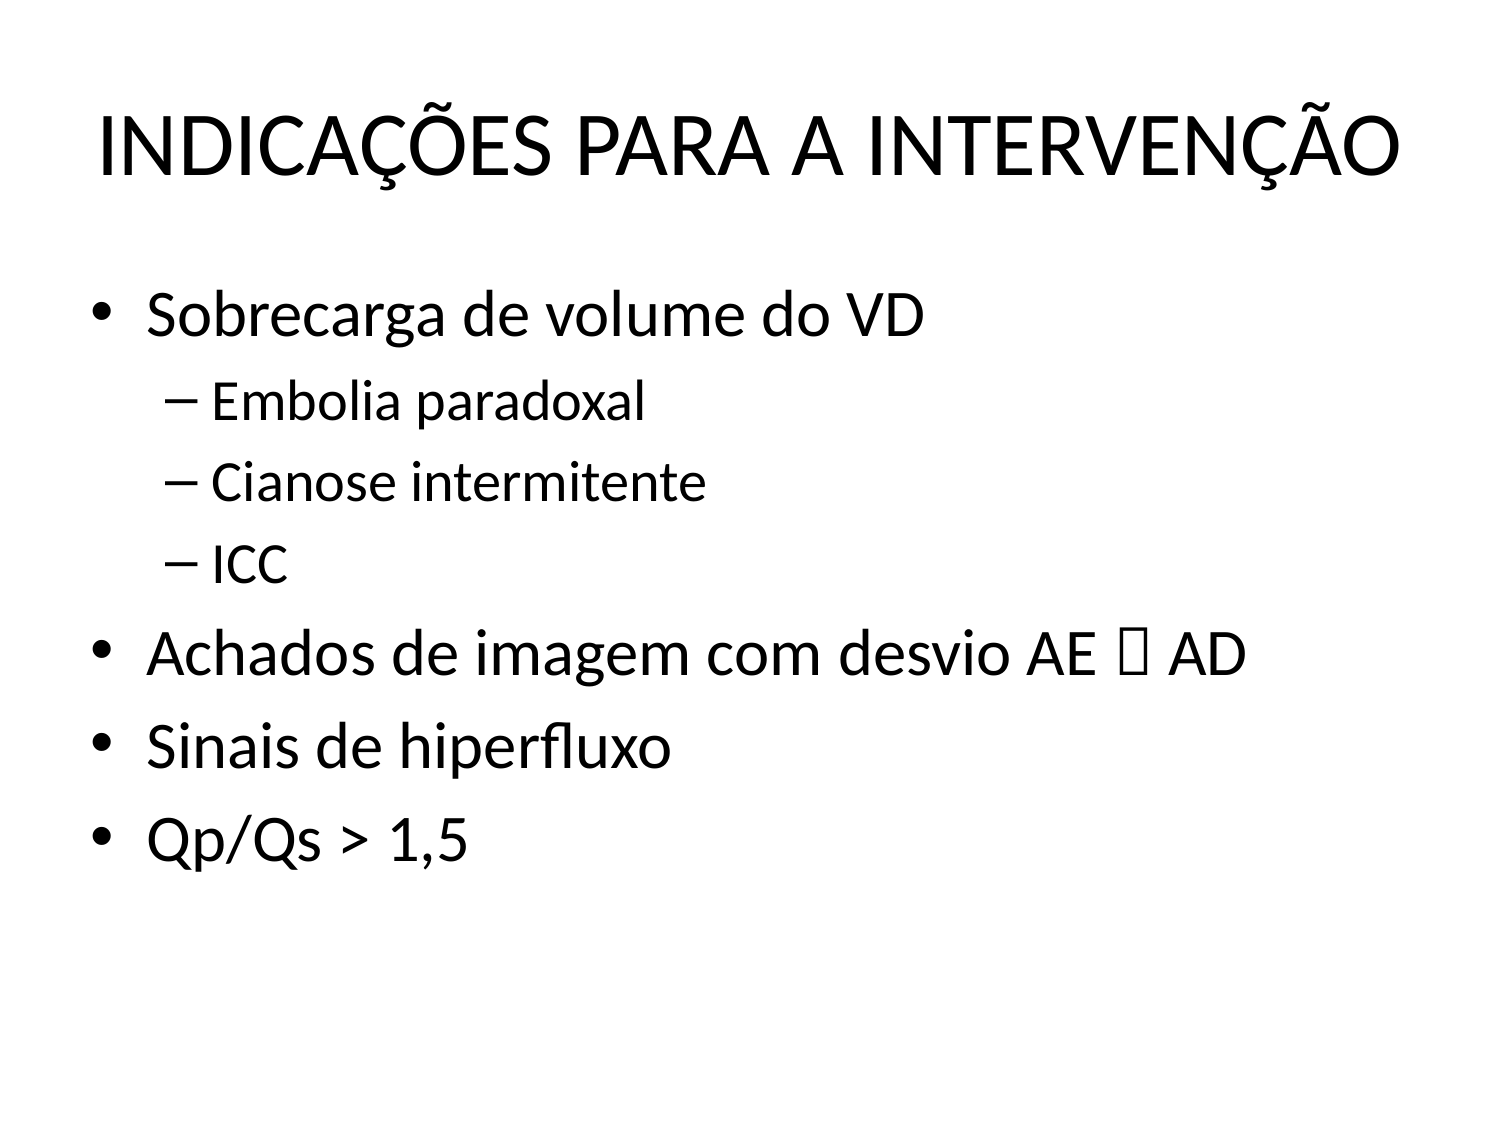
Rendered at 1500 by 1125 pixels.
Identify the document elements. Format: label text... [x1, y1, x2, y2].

title INDICAÇÕES PARA A INTERVENÇÃO [75, 45, 1425, 233]
list Sobrecarga de volume do VD Embolia paradoxal Cianose intermitente ICC Achados de imagem com desvio AE  AD Sinais de hiperfluxo Qp/Qs > 1,5 [75, 262, 1425, 1005]
